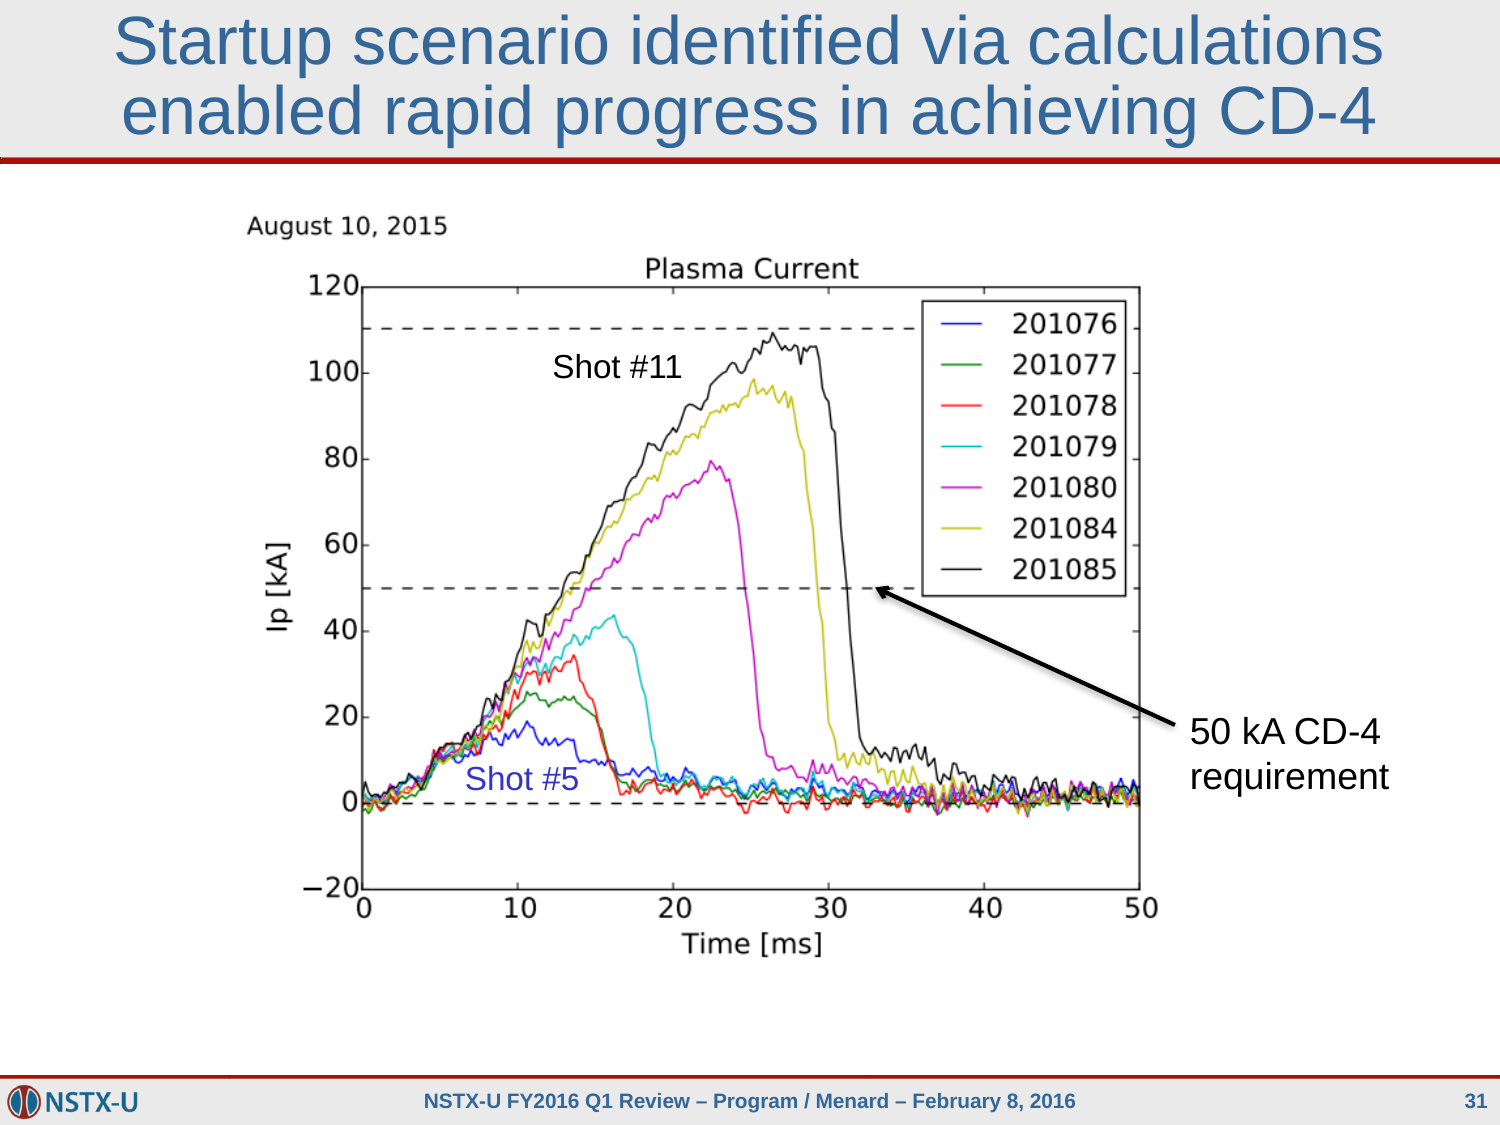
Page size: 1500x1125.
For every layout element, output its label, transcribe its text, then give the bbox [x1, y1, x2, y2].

picture [0, 158, 1500, 164]
title Startup scenario identified via calculations enabled rapid progress in achieving CD-4 [0, 0, 1500, 158]
text_box 50 kA CD-4 requirement [1241, 699, 1500, 850]
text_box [874, 587, 1176, 726]
picture [0, 1075, 1500, 1125]
picture [237, 212, 1238, 963]
